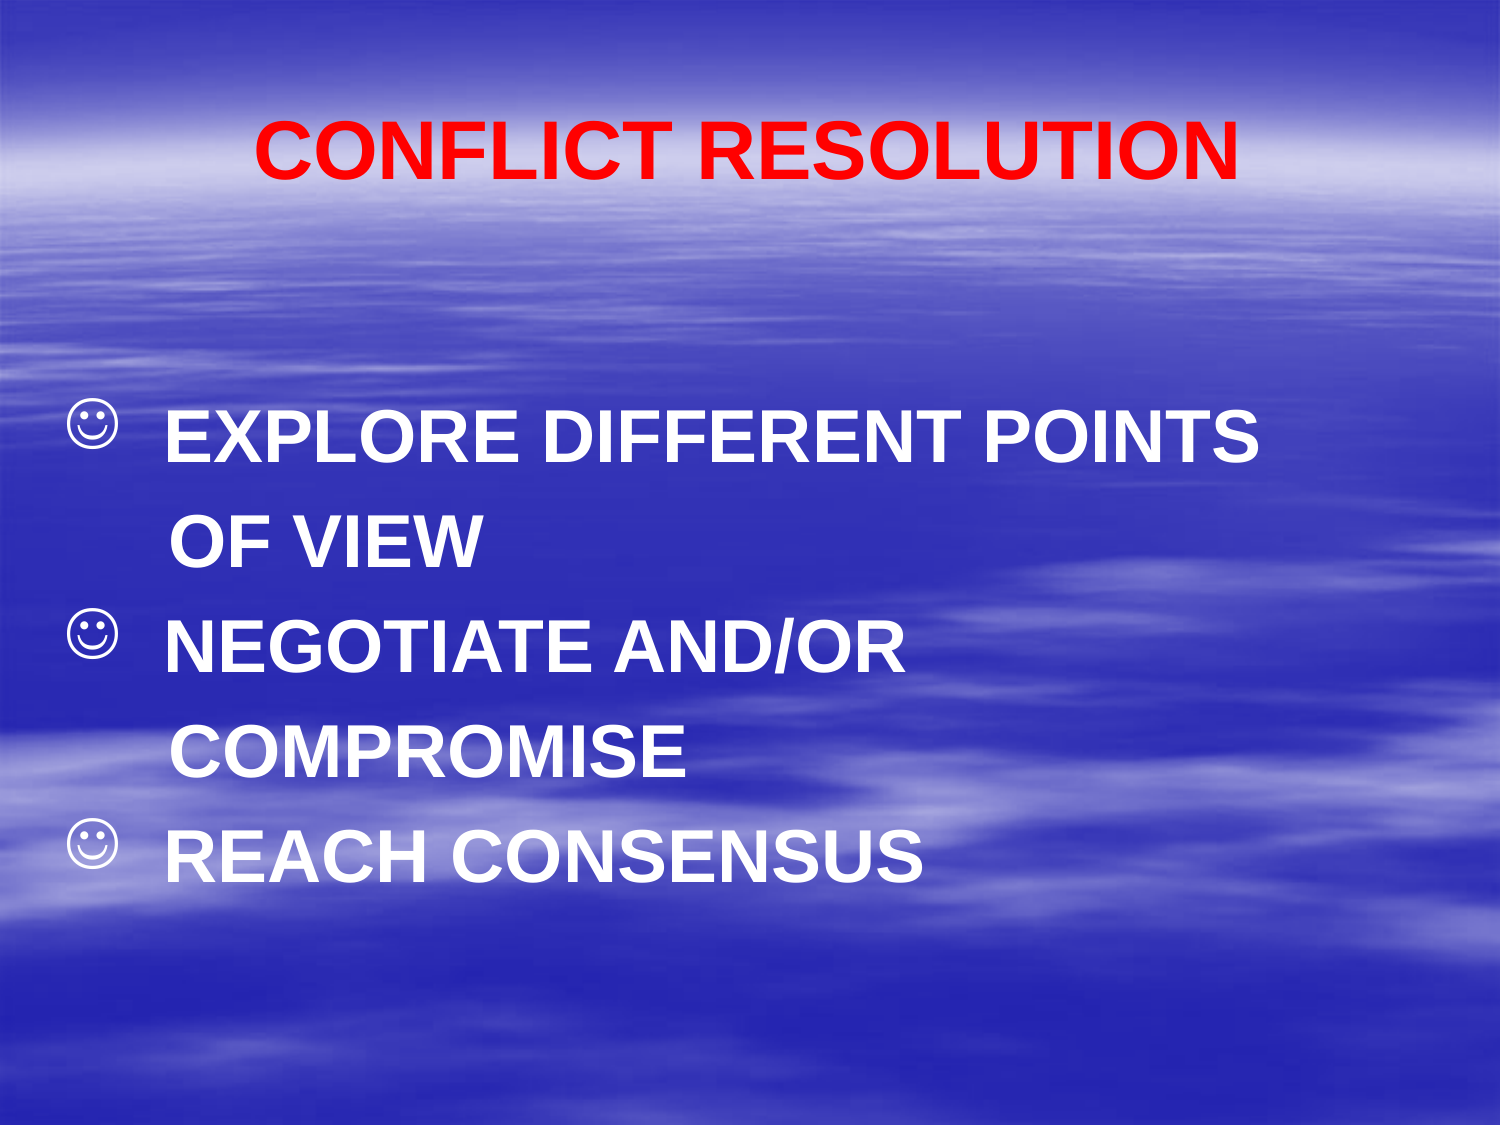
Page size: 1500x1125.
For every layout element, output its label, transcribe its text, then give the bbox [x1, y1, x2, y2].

list EXPLORE DIFFERENT POINTS OF VIEW NEGOTIATE AND/OR COMPROMISE REACH CONSENSUS [49, 274, 1451, 1001]
title CONFLICT RESOLUTION [49, 37, 1446, 256]
